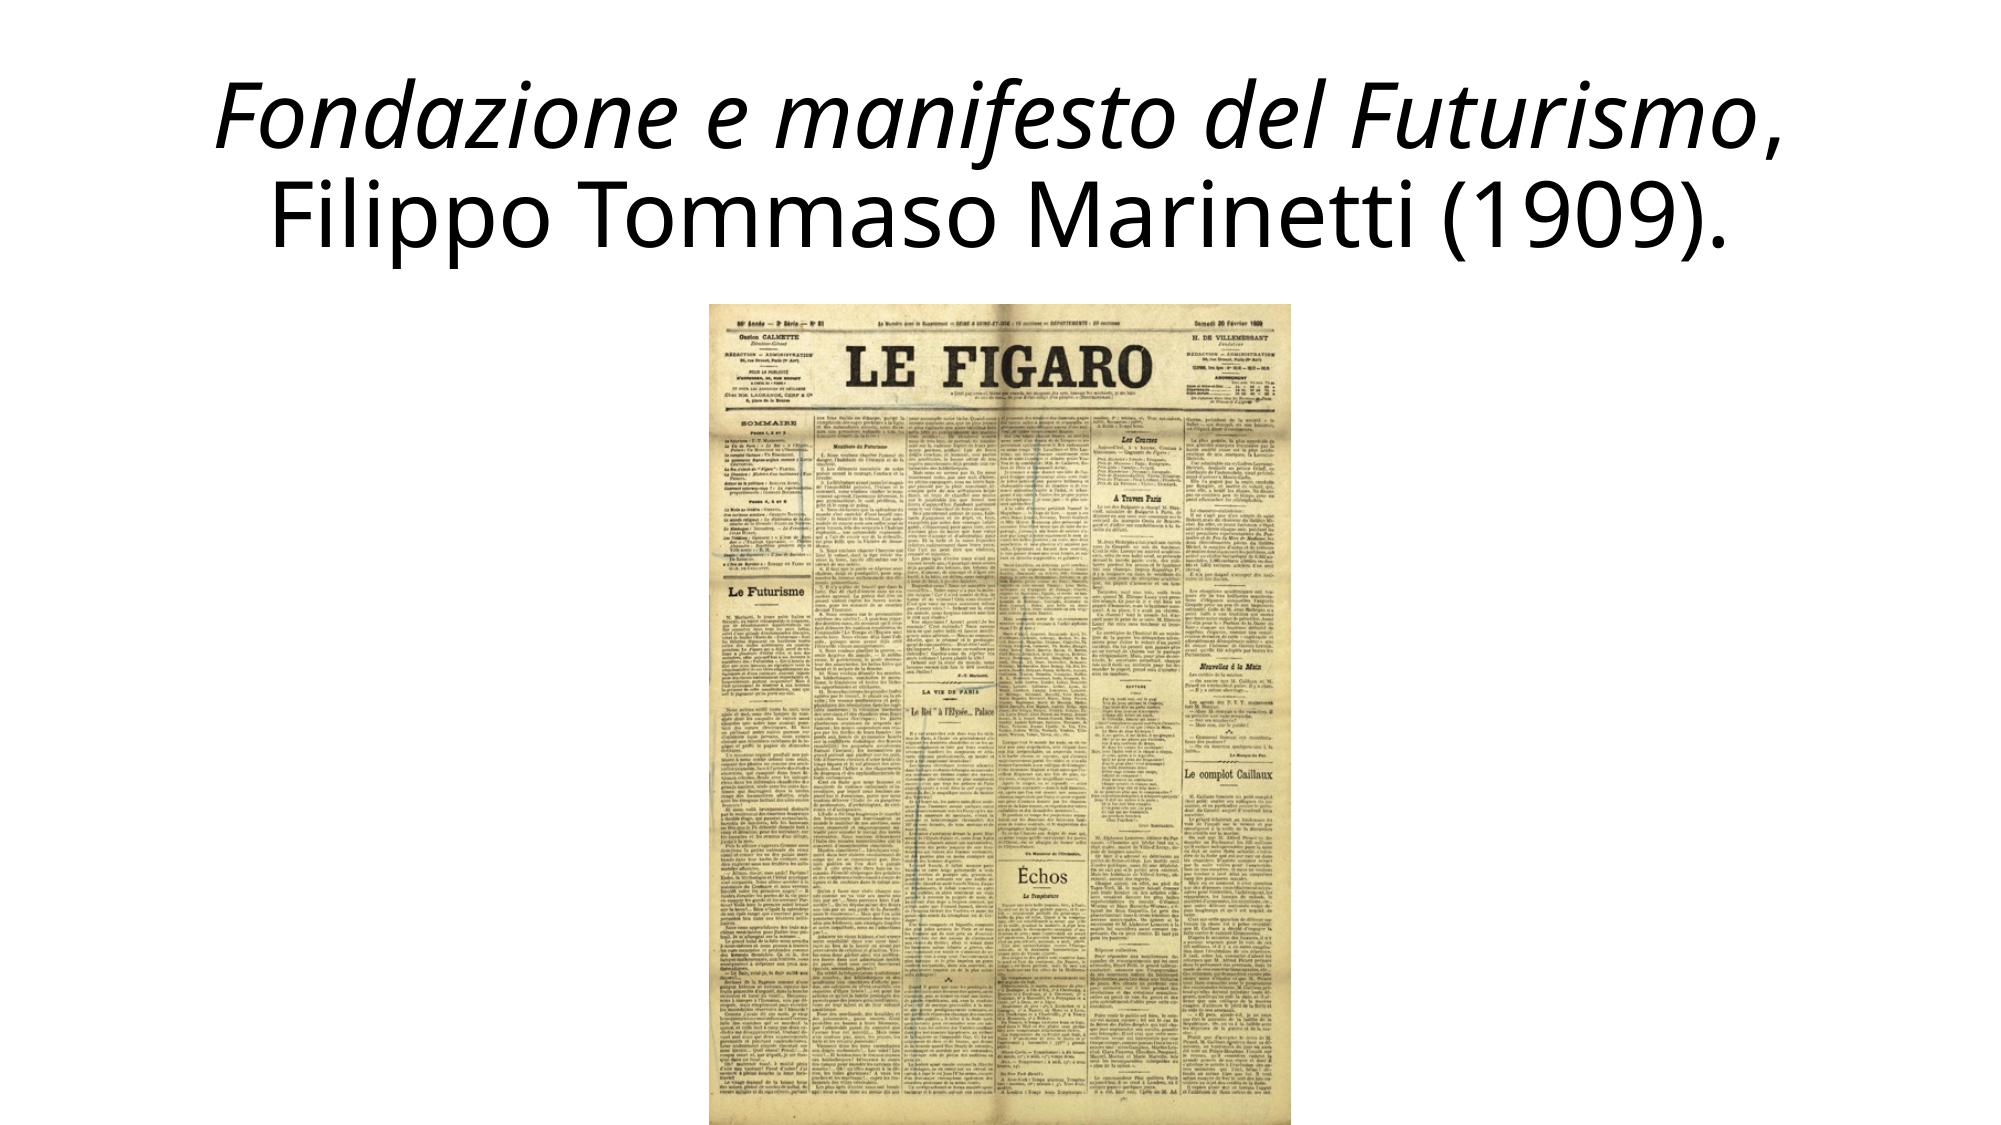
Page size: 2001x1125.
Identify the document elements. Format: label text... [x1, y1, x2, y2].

title Fondazione e manifesto del Futurismo, Filippo Tommaso Marinetti (1909). [137, 59, 1863, 278]
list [709, 304, 1291, 1125]
